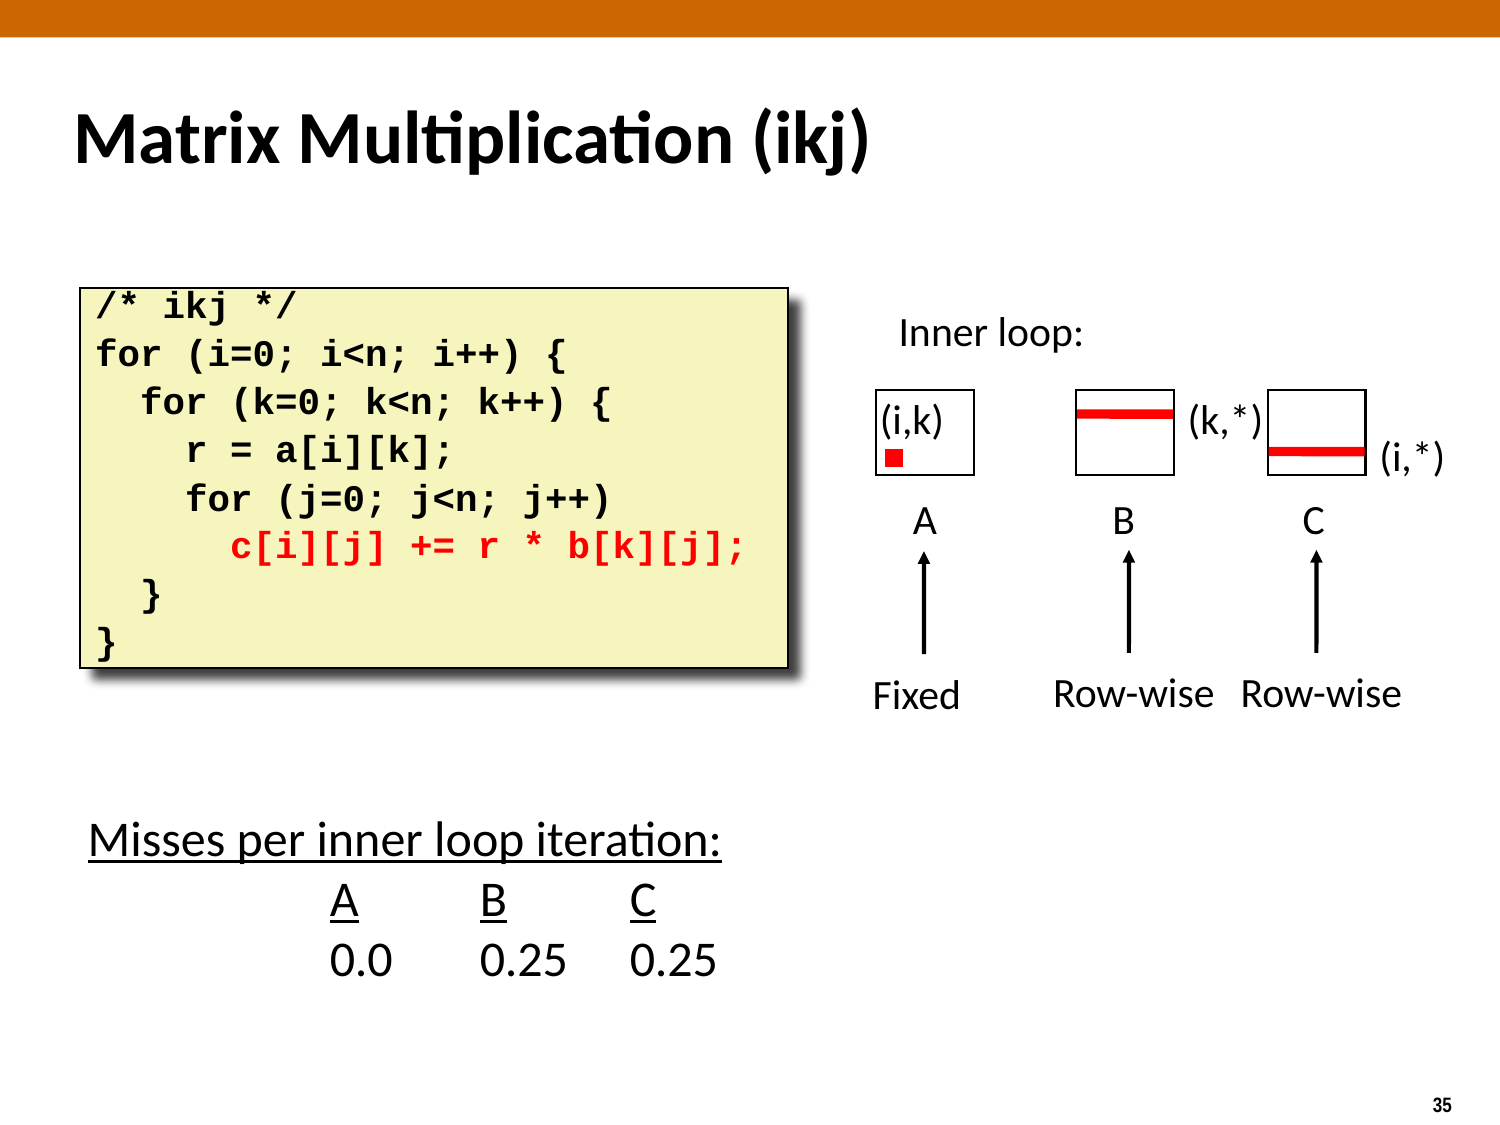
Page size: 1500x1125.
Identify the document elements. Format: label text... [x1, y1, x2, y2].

text_box Inner loop: [883, 297, 1100, 363]
text_box [1310, 549, 1323, 653]
title Matrix Multiplication (ikj) [58, 71, 1305, 197]
text_box (k,*) [1172, 385, 1279, 450]
text_box (i,*) [1364, 422, 1461, 488]
text_box A [898, 485, 953, 550]
text_box [875, 390, 974, 476]
text_box [1267, 390, 1366, 476]
text_box [1075, 390, 1174, 476]
text_box Misses per inner loop iteration: A B C 0.0 0.25 0.25 [72, 798, 925, 1000]
text_box /* ikj */ for (i=0; i<n; i++) { for (k=0; k<n; k++) { r = a[i][k]; for (j=0; j<n; j++) c[i][j] += r * b[k][j]; } } [80, 288, 789, 669]
text_box Fixed [857, 660, 977, 725]
text_box [917, 551, 931, 655]
text_box [1122, 549, 1136, 653]
text_box B [1097, 485, 1151, 550]
text_box Row-wise [1038, 658, 1225, 724]
text_box (i,k) [864, 385, 960, 450]
text_box C [1287, 485, 1340, 550]
text_box Row-wise [1225, 658, 1418, 724]
text_box [889, 453, 898, 462]
